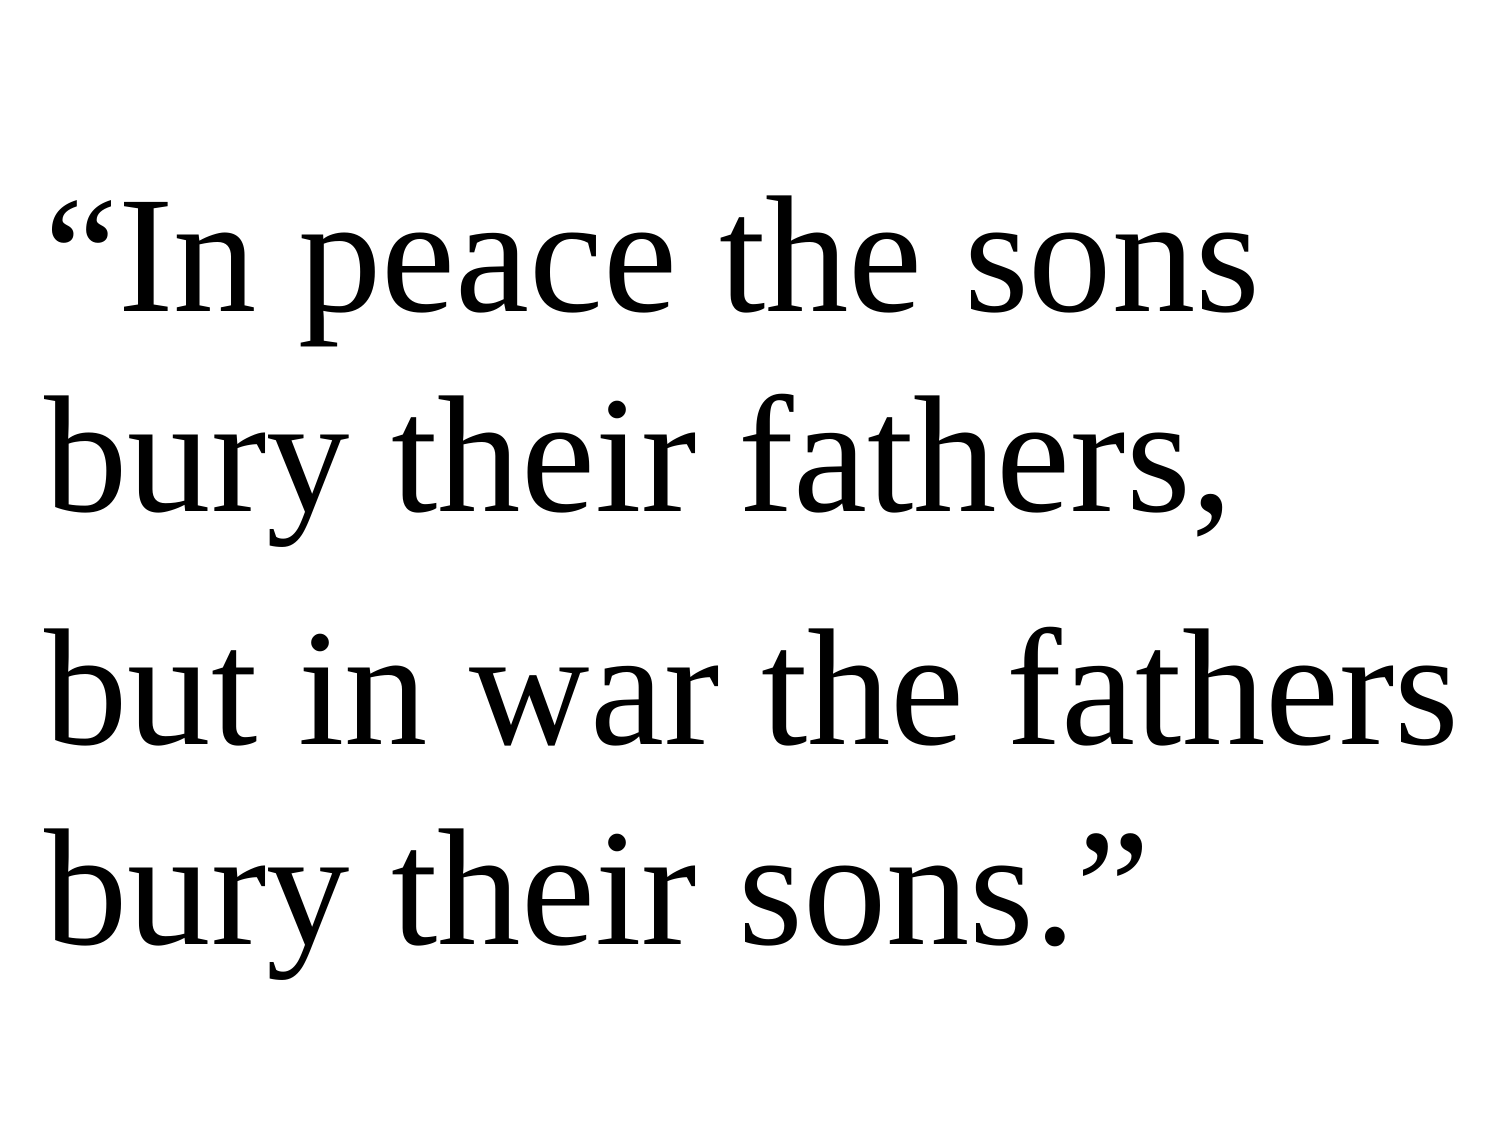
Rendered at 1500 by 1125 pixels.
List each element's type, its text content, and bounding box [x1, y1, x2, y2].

list “In peace the sons bury their fathers, but in war the fathers bury their sons.” [29, 137, 1500, 1024]
